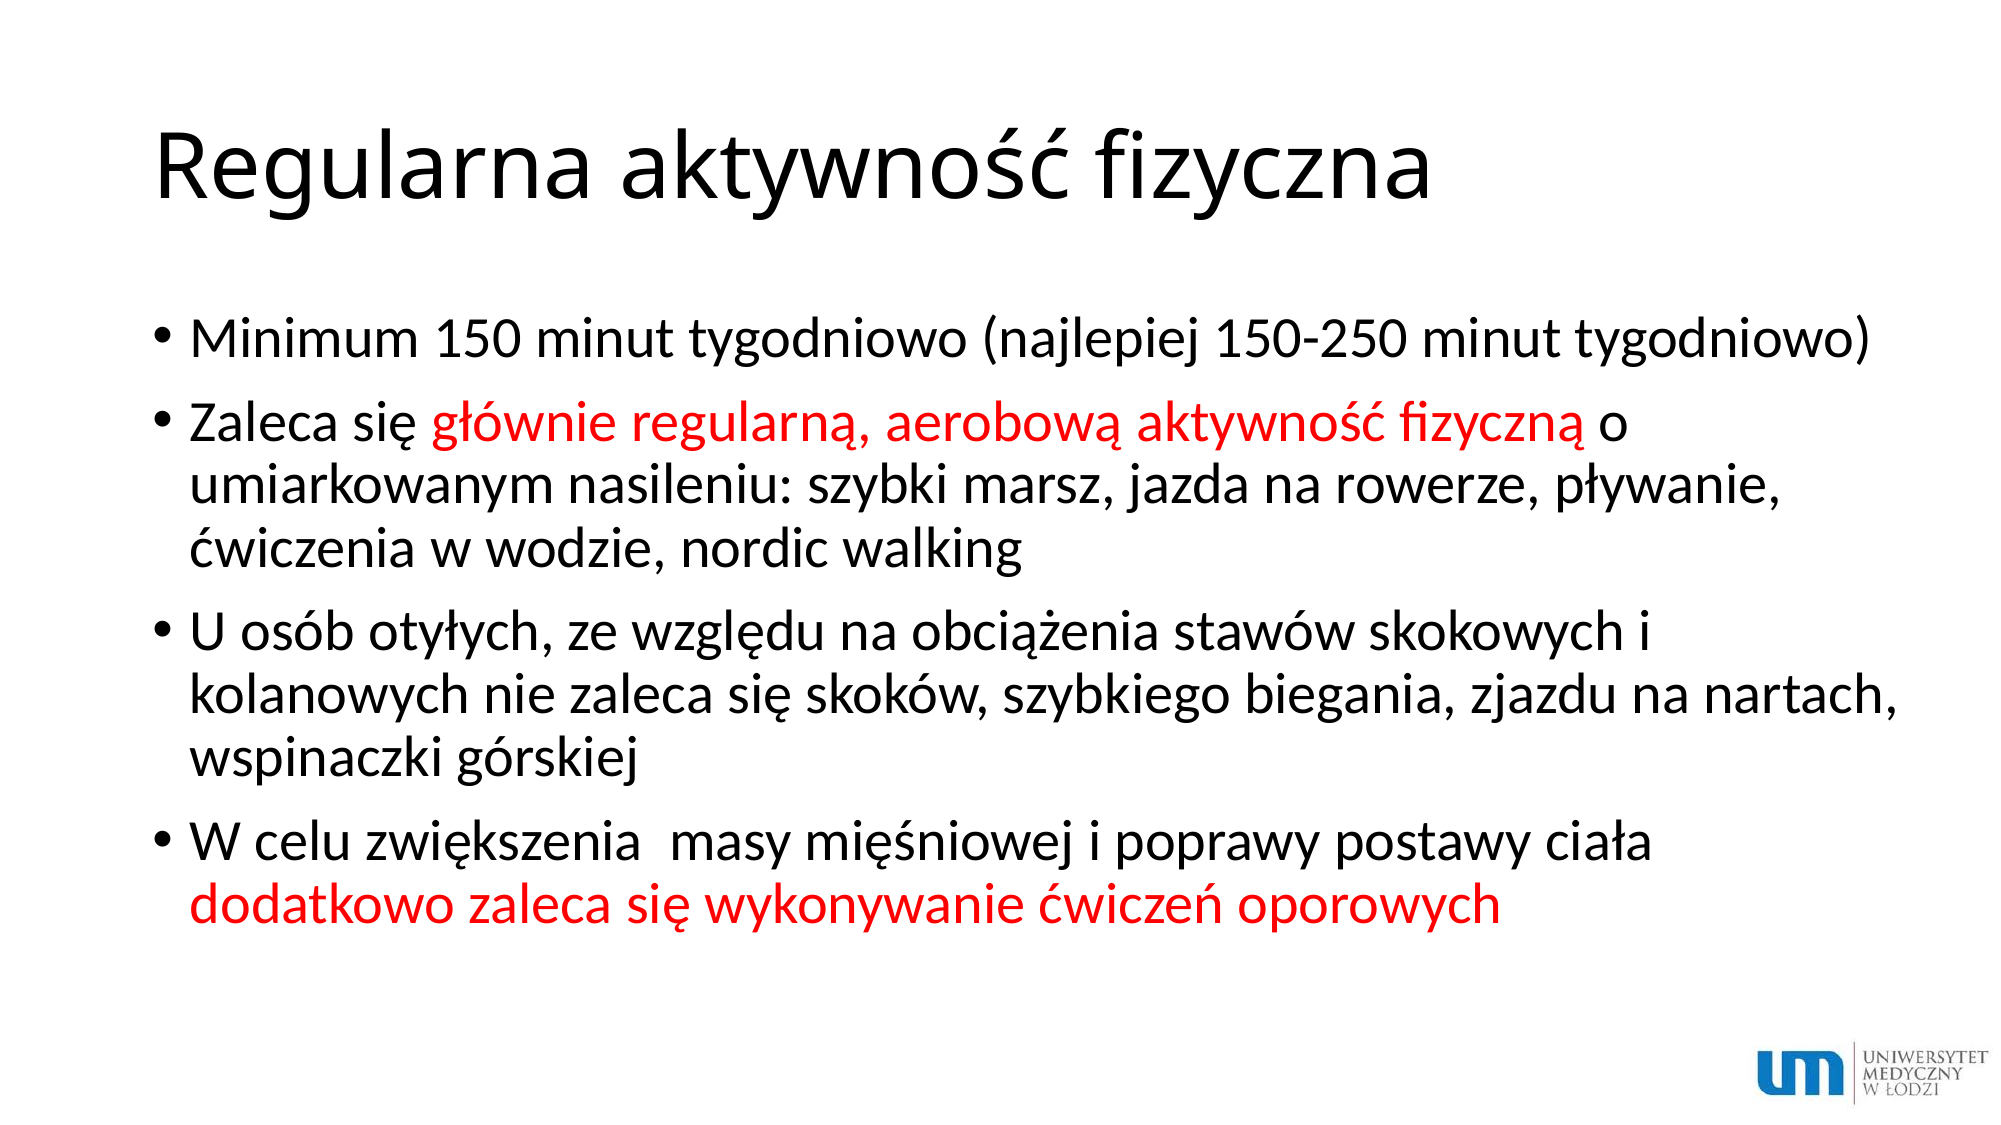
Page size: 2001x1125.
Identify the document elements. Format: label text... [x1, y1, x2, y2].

title Regularna aktywność fizyczna [137, 59, 1863, 278]
picture [1723, 1015, 2000, 1125]
list Minimum 150 minut tygodniowo (najlepiej 150-250 minut tygodniowo) Zaleca się głównie regularną, aerobową aktywność fizyczną o umiarkowanym nasileniu: szybki marsz, jazda na rowerze, pływanie, ćwiczenia w wodzie, nordic walking U osób otyłych, ze względu na obciążenia stawów skokowych i kolanowych nie zaleca się skoków, szybkiego biegania, zjazdu na nartach, wspinaczki górskiej W celu zwiększenia masy mięśniowej i poprawy postawy ciała dodatkowo zaleca się wykonywanie ćwiczeń oporowych [137, 299, 1914, 1014]
